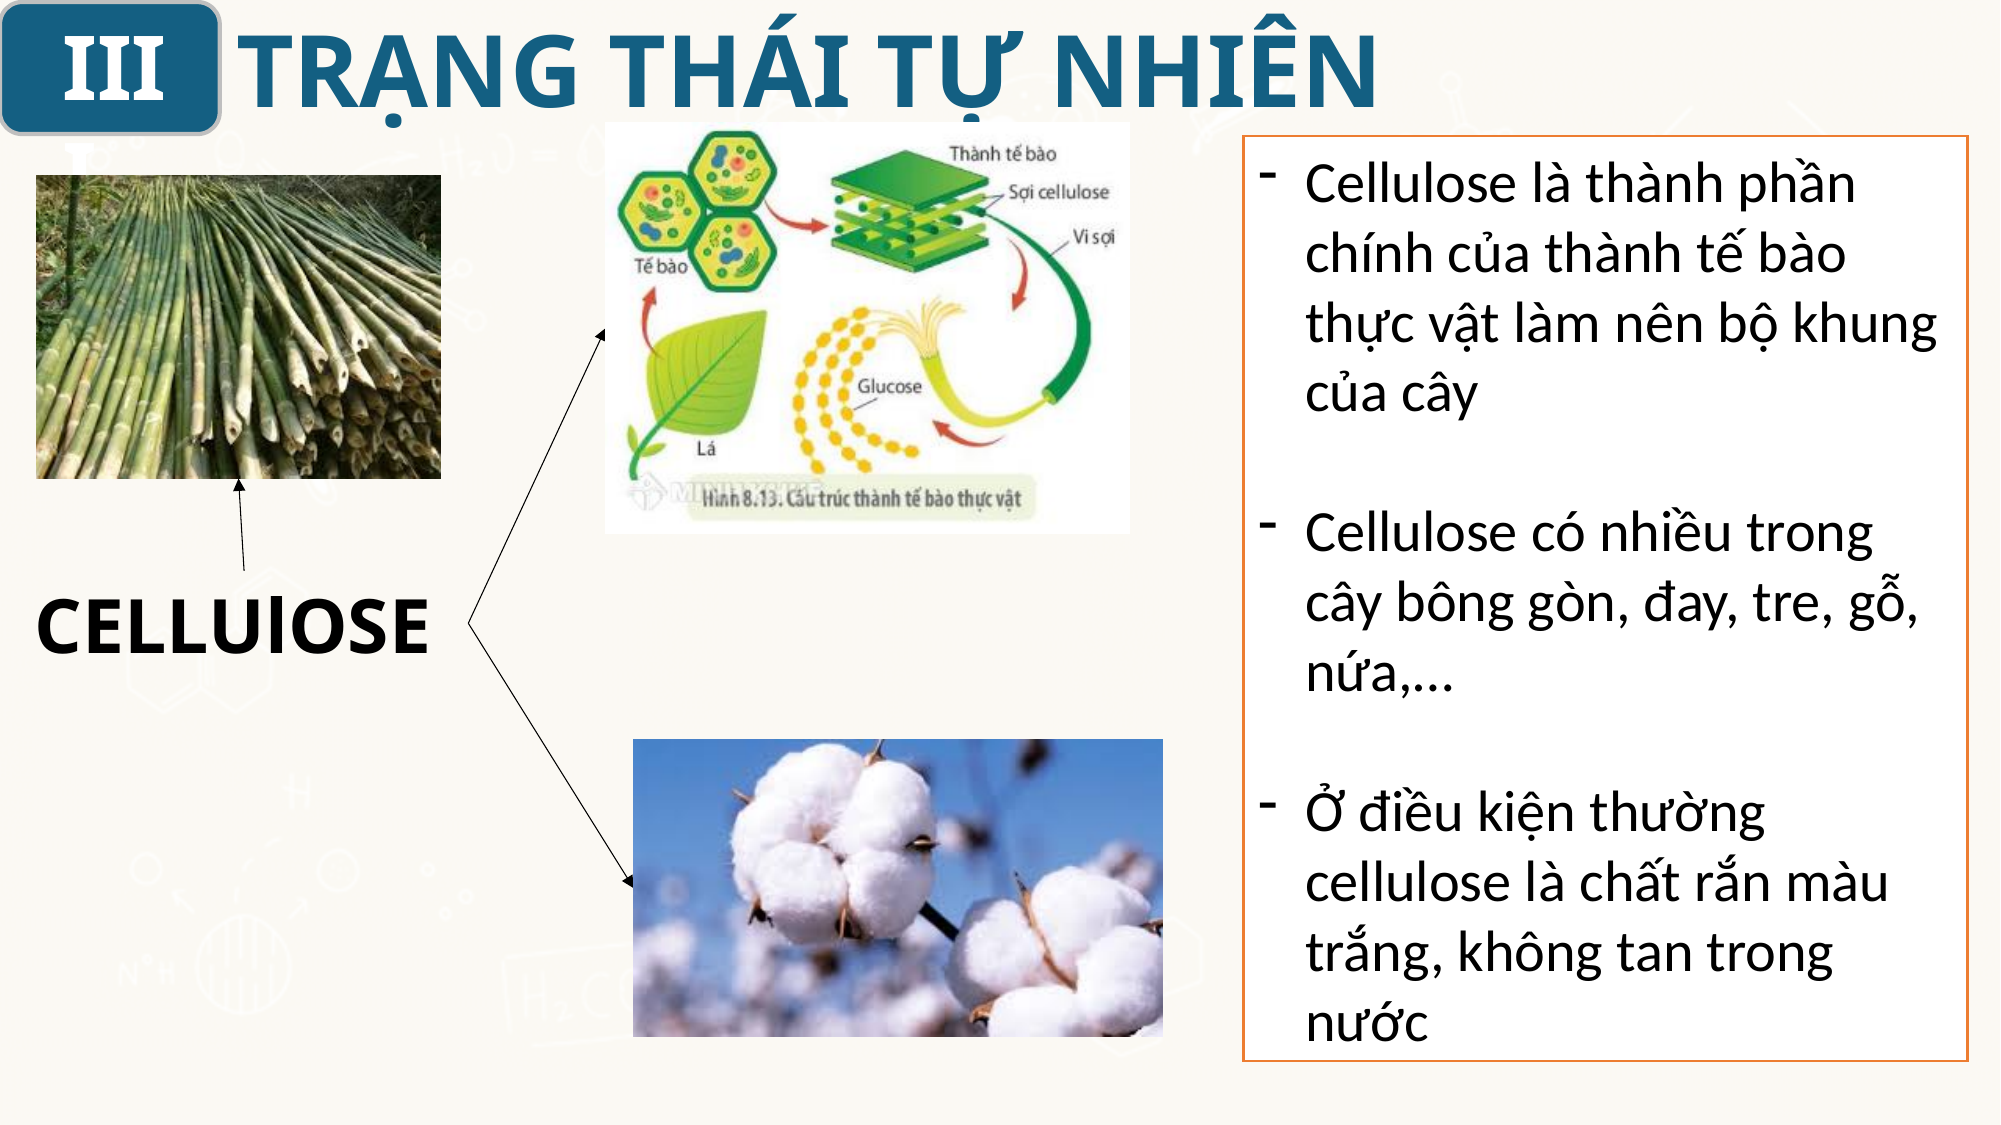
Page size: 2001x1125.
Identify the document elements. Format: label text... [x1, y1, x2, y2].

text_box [238, 478, 245, 571]
picture [605, 122, 1130, 534]
picture [36, 175, 441, 479]
text_box CELLUlOSE [19, 570, 468, 676]
picture [633, 739, 1163, 1037]
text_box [468, 623, 634, 889]
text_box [0, 0, 1829, 236]
text_box Cellulose là thành phần chính của thành tế bào thực vật làm nên bộ khung của cây Cellulose có nhiều trong cây bông gòn, đay, tre, gỗ, nứa,… Ở điều kiện thường cellulose là chất rắn màu trắng, không tan trong nước [1242, 135, 1969, 1062]
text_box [468, 328, 606, 623]
